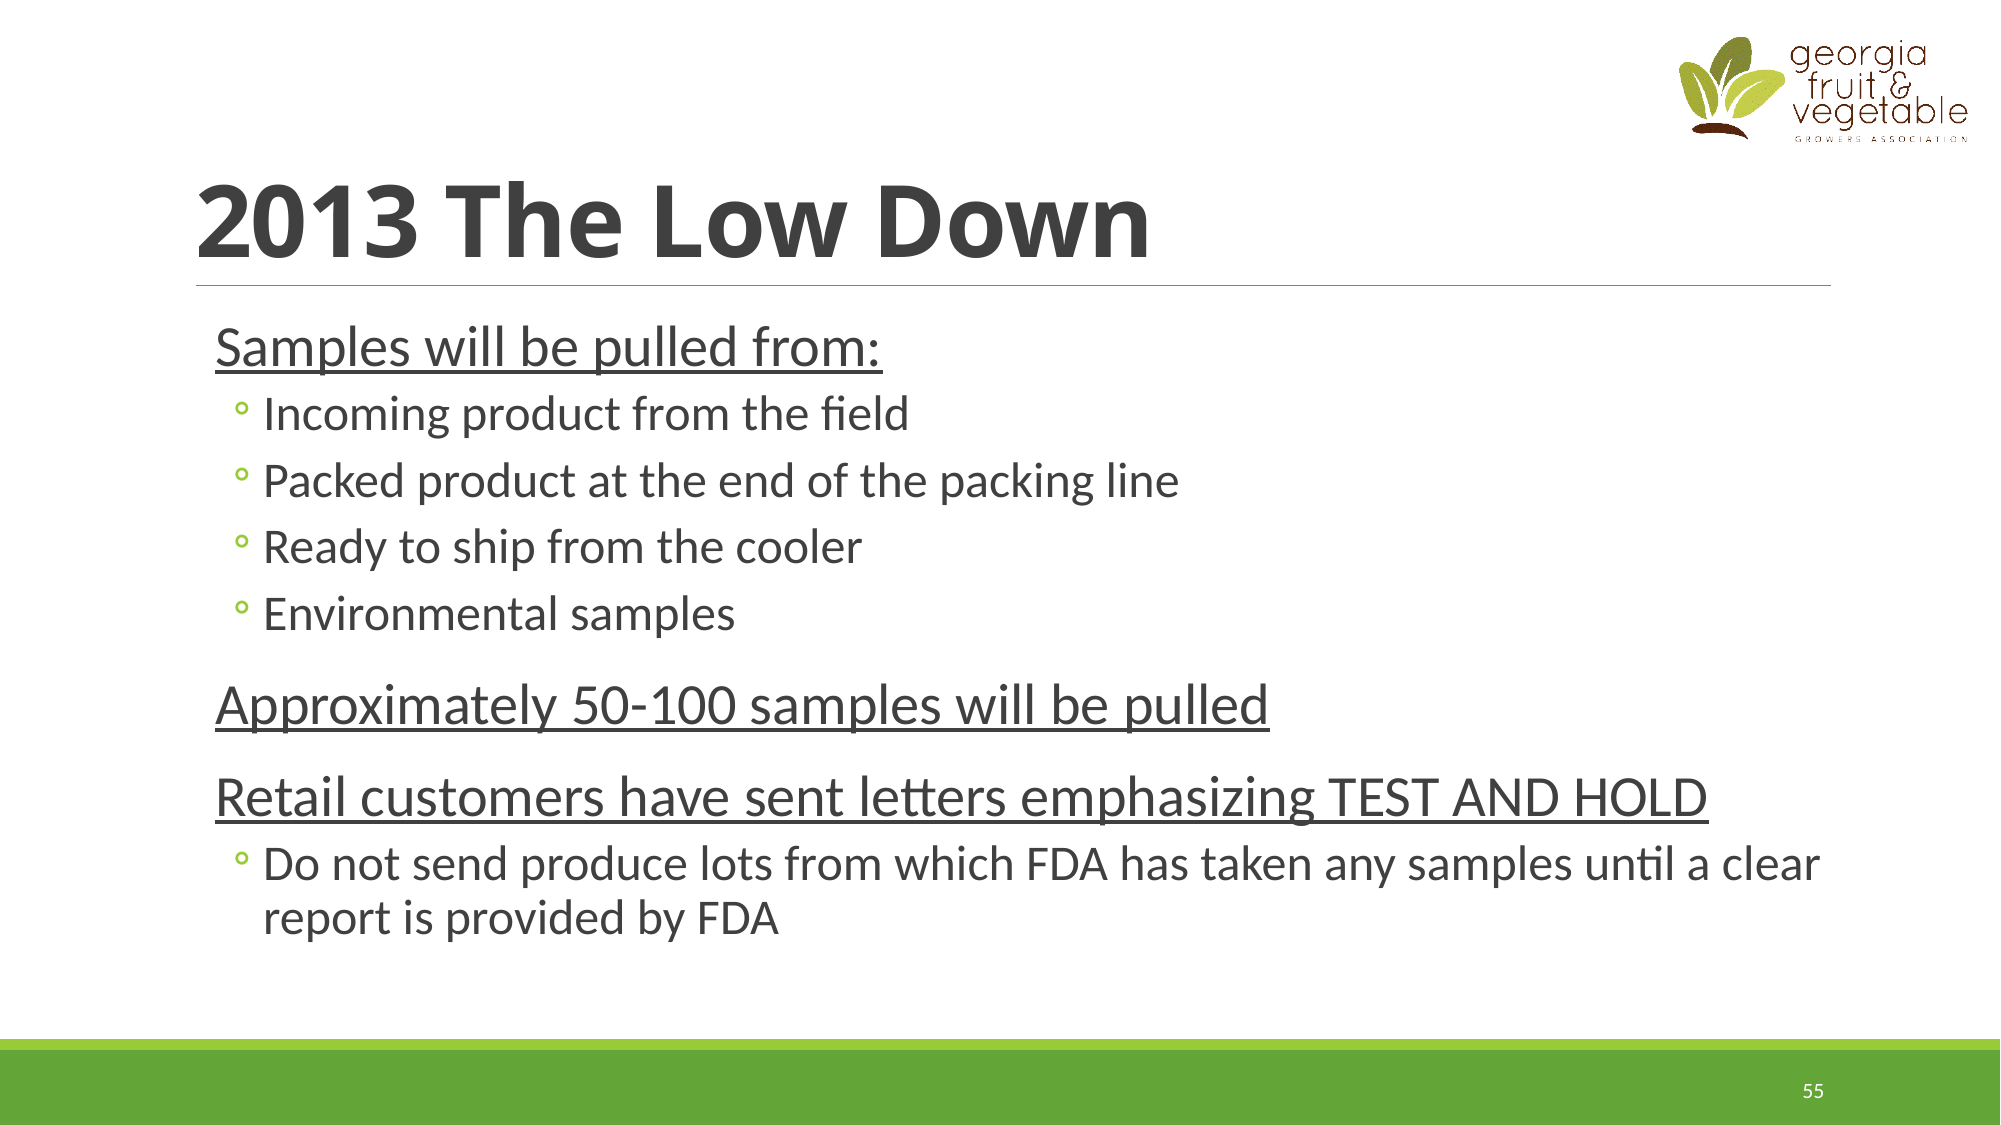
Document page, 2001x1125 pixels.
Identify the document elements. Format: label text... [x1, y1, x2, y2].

title 2013 The Low Down [180, 47, 1830, 285]
picture [1669, 29, 1978, 149]
slide_number 55 [1624, 1059, 1840, 1120]
list Samples will be pulled from: Incoming product from the field Packed product at the end of the packing line Ready to ship from the cooler Environmental samples Approximately 50-100 samples will be pulled Retail customers have sent letters emphasizing TEST AND HOLD Do not send produce lots from which FDA has taken any samples until a clear report is provided by FDA [200, 308, 1830, 1007]
